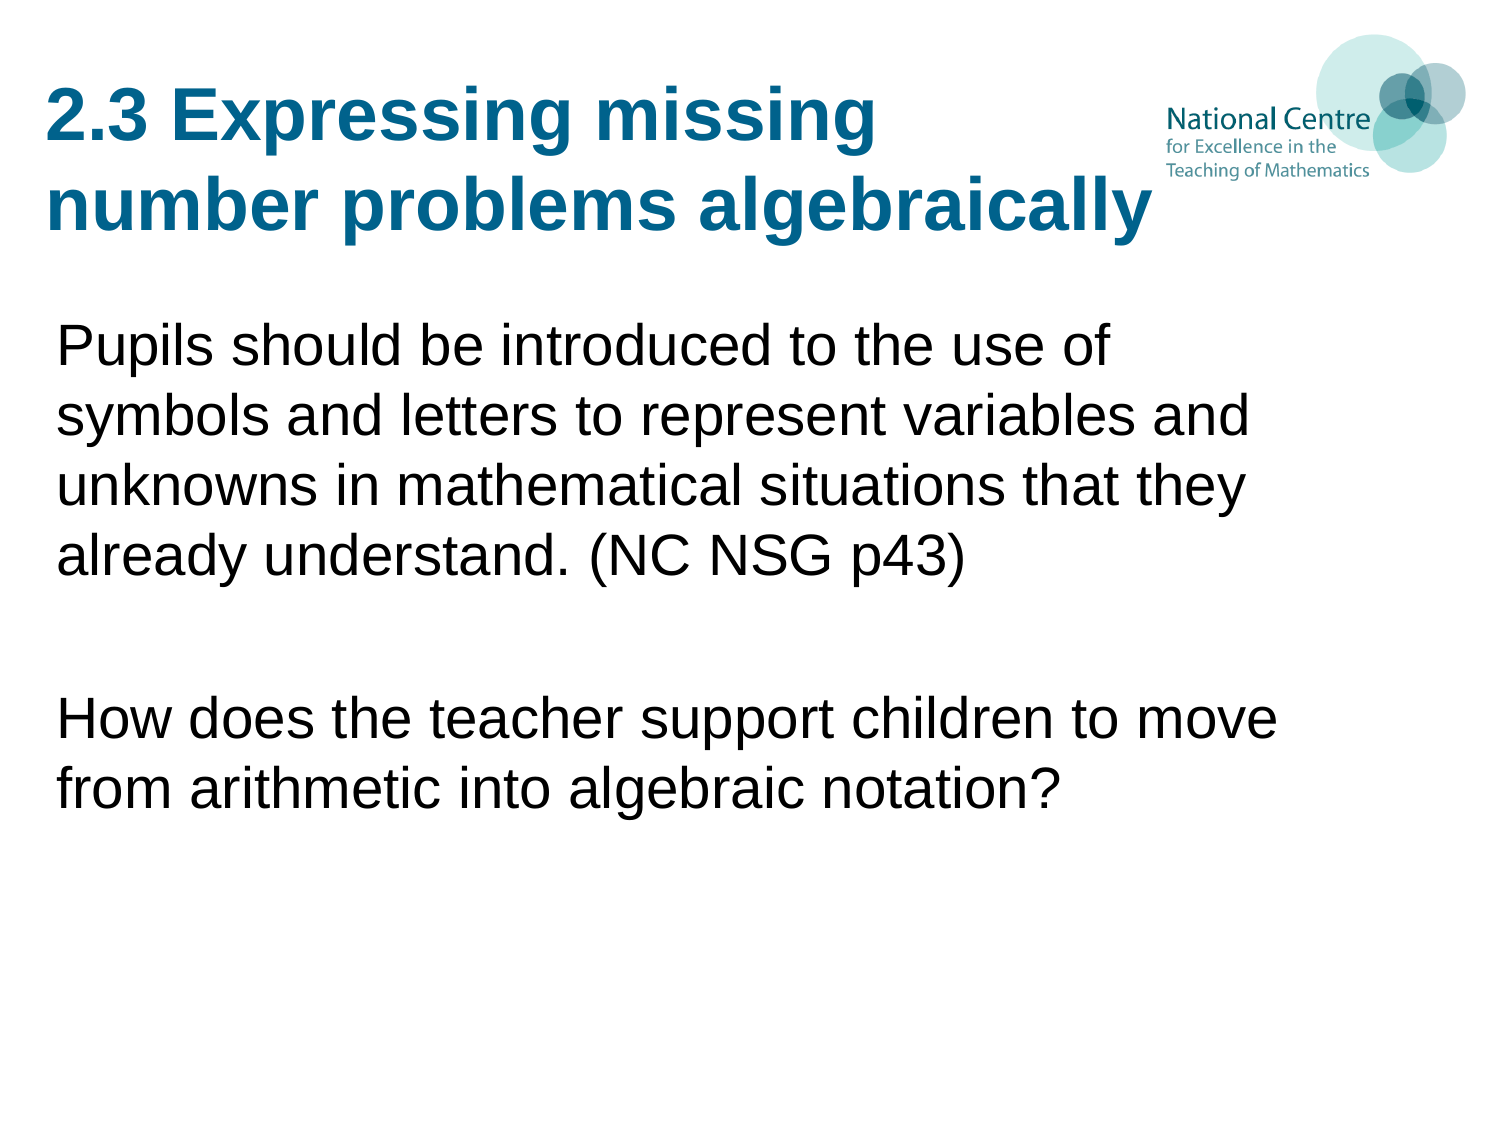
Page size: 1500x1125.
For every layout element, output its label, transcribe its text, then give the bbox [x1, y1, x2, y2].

picture [1153, 23, 1483, 193]
list Pupils should be introduced to the use of symbols and letters to represent variables and unknowns in mathematical situations that they already understand. (NC NSG p43) How does the teacher support children to move from arithmetic into algebraic notation? [41, 299, 1341, 975]
title 2.3 Expressing missing number problems algebraically [30, 54, 1247, 256]
